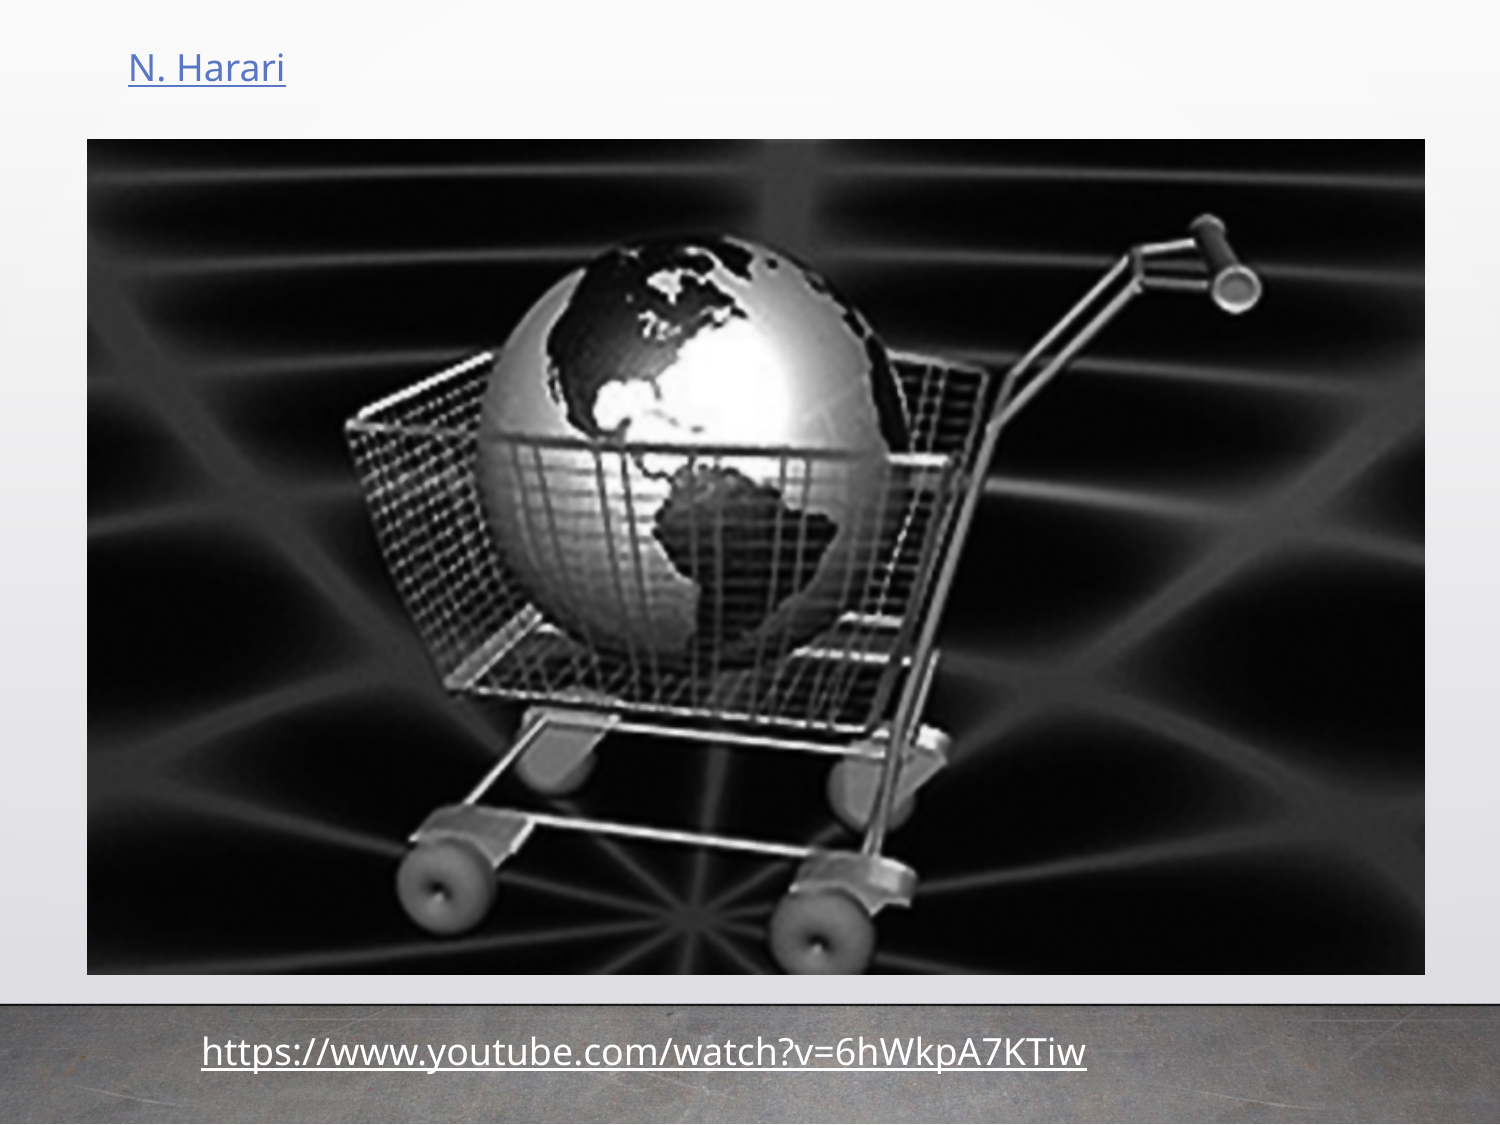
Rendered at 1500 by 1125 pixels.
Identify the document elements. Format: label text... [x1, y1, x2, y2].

picture [0, 1004, 1500, 1124]
picture [87, 139, 1426, 976]
text_box N. Harari [113, 36, 564, 103]
text_box https://www.youtube.com/watch?v=6hWkpA7KTiw [186, 1020, 1326, 1087]
